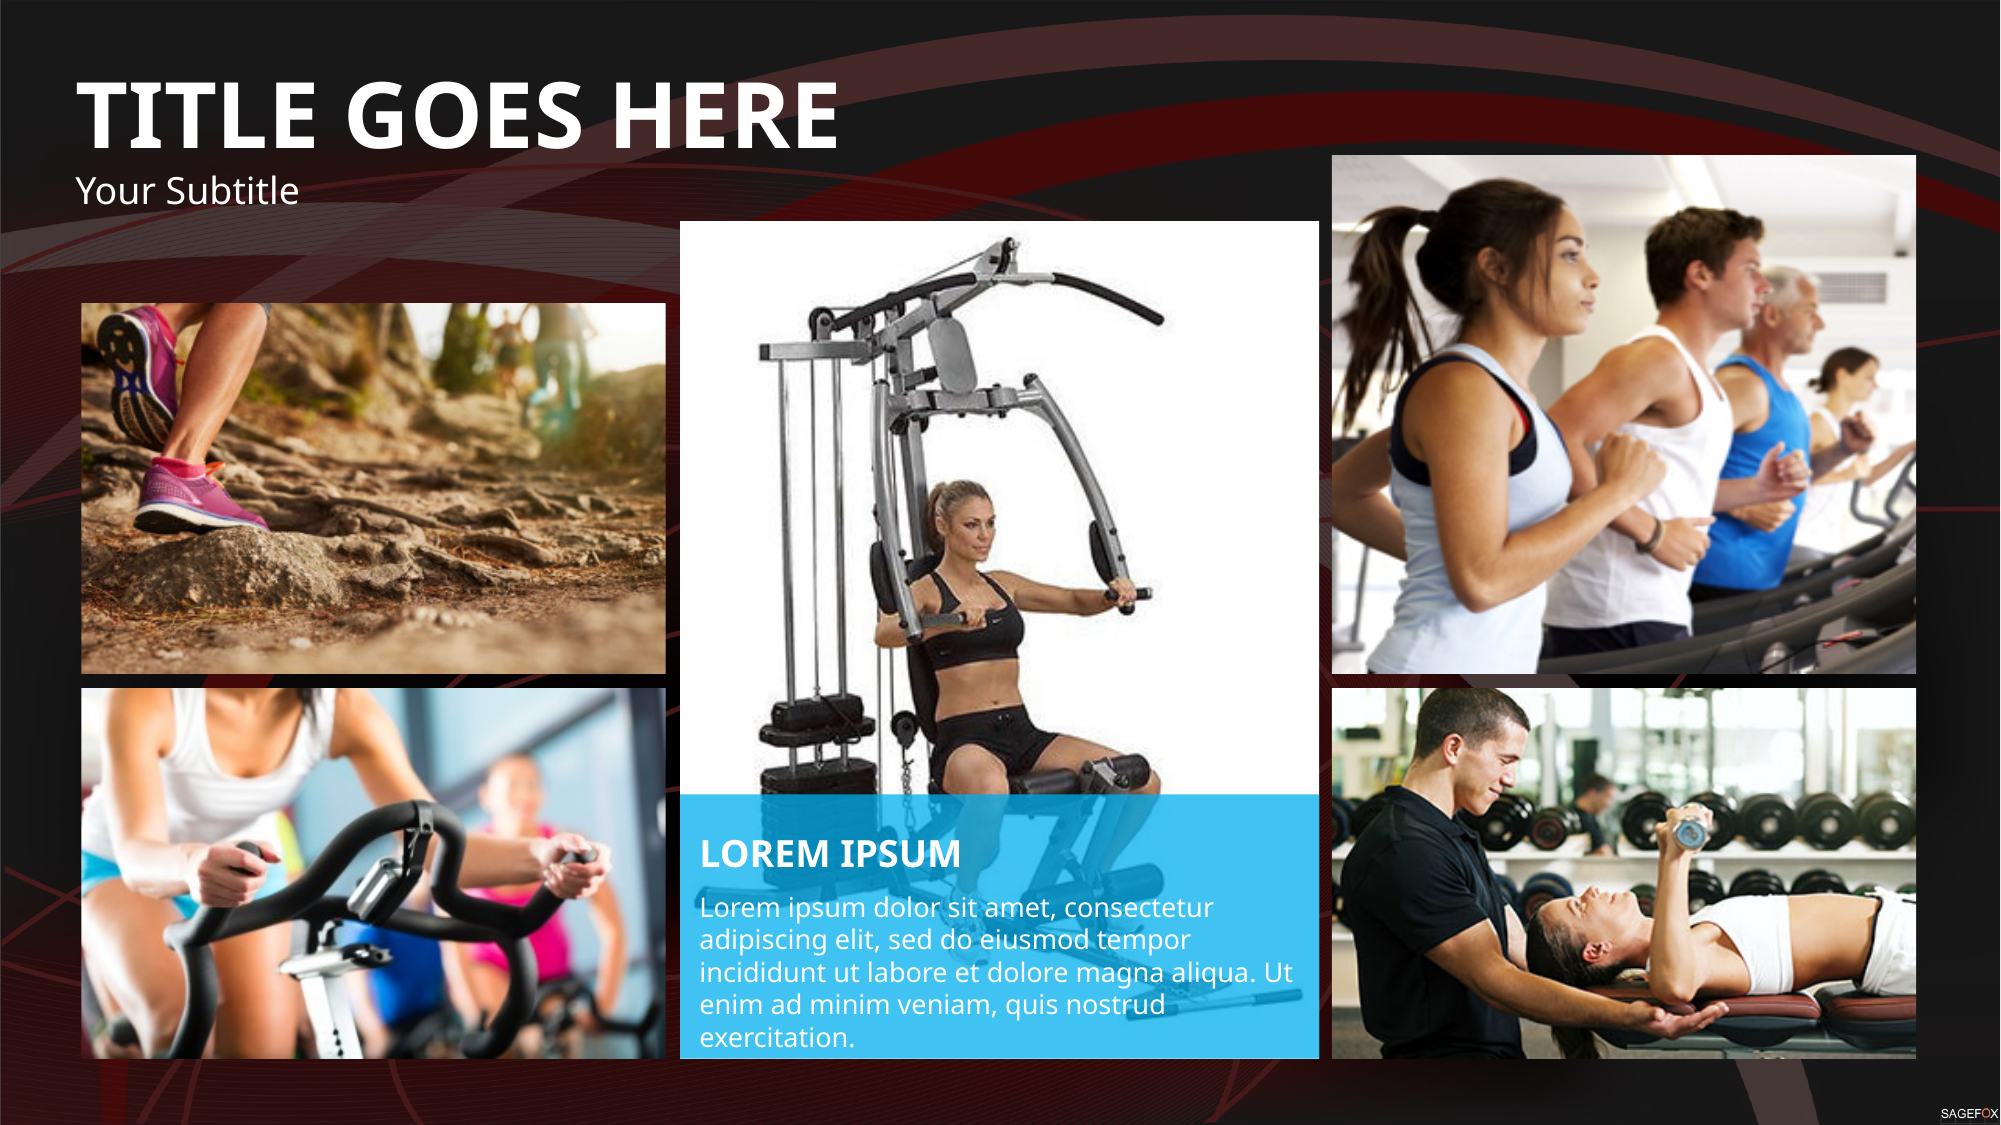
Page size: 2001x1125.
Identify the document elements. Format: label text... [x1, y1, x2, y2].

text_box [80, 688, 667, 1060]
picture [0, 0, 2001, 1125]
text_box [679, 221, 1320, 793]
text_box [679, 793, 1320, 1060]
text_box [80, 303, 667, 675]
text_box LOREM IPSUM Lorem ipsum dolor sit amet, consectetur adipiscing elit, sed do eiusmod tempor incididunt ut labore et dolore magna aliqua. Ut enim ad minim veniam, quis nostrud exercitation. [684, 822, 1324, 1060]
text_box [1331, 154, 1917, 675]
text_box [1331, 688, 1917, 1060]
text_box TITLE GOES HERE Your Subtitle [60, 49, 1036, 220]
